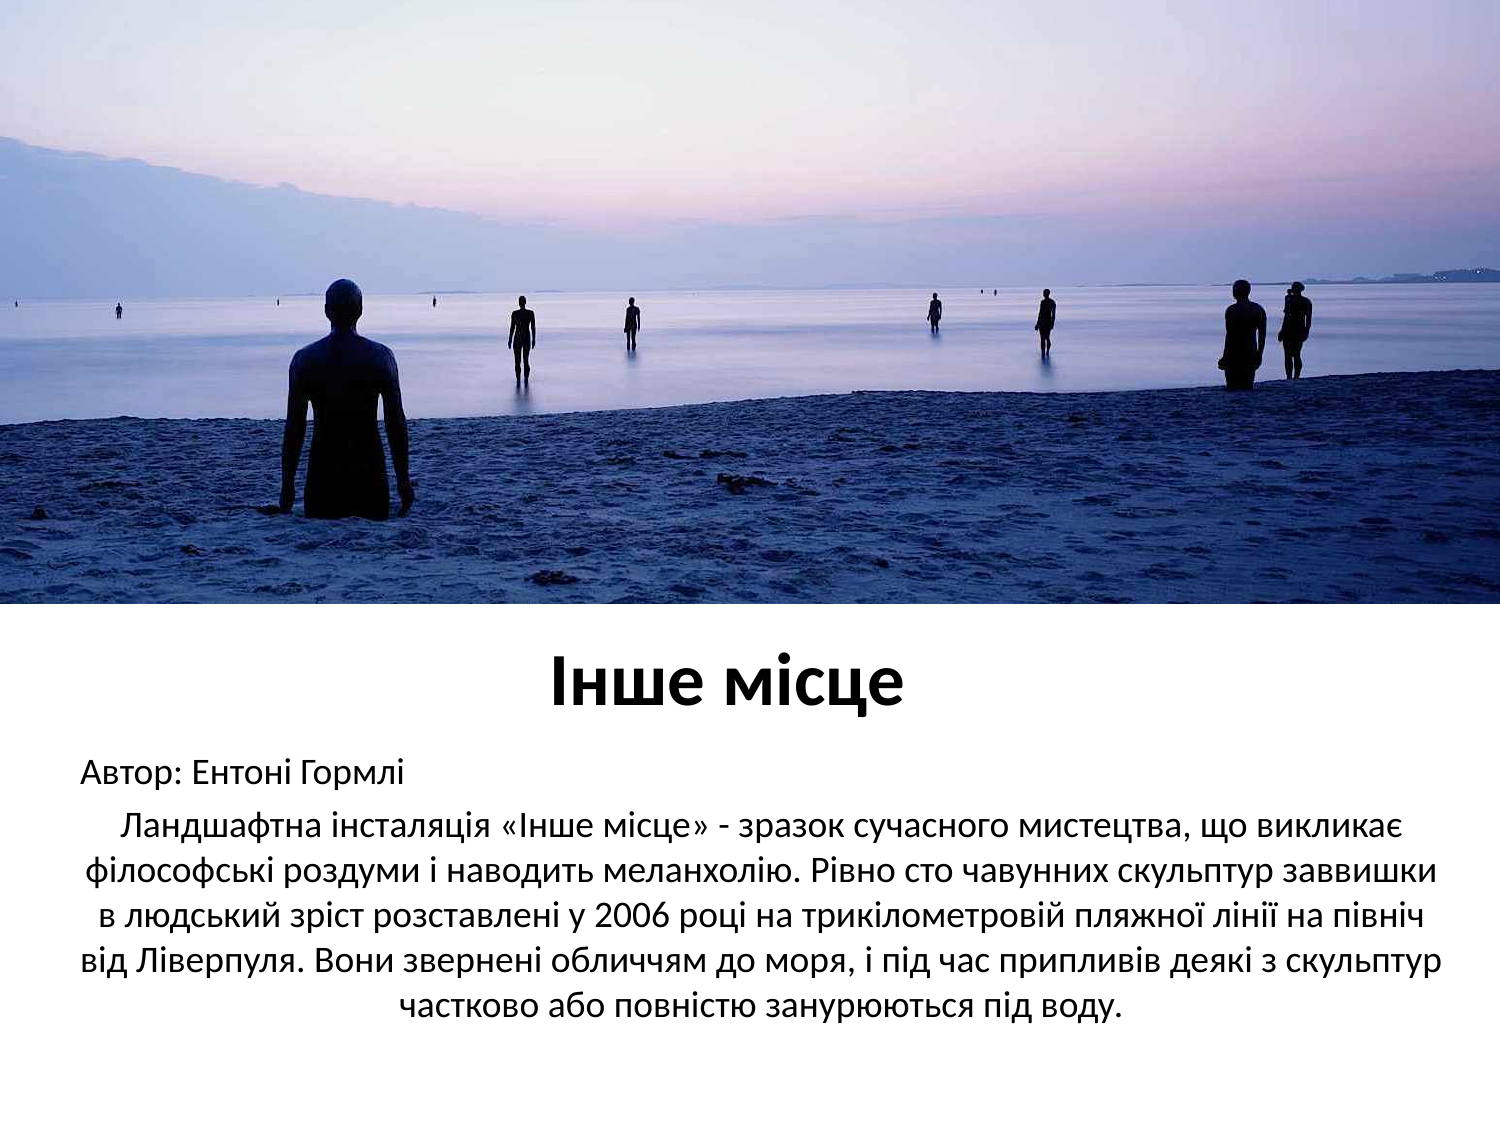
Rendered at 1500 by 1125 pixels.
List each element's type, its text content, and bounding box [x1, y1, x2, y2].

list Автор: Ентоні Гормлі Ландшафтна інсталяція «Інше місце» - зразок сучасного мистецтва, що викликає філософські роздуми і наводить меланхолію. Рівно сто чавунних скульптур заввишки в людський зріст розставлені у 2006 році на трикілометровій пляжної лінії на північ від Ліверпуля. Вони звернені обличчям до моря, і під час припливів деякі з скульптур частково або повністю занурюються під воду. [64, 739, 1459, 1125]
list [0, 0, 1500, 604]
title Інше місце [501, 621, 953, 728]
